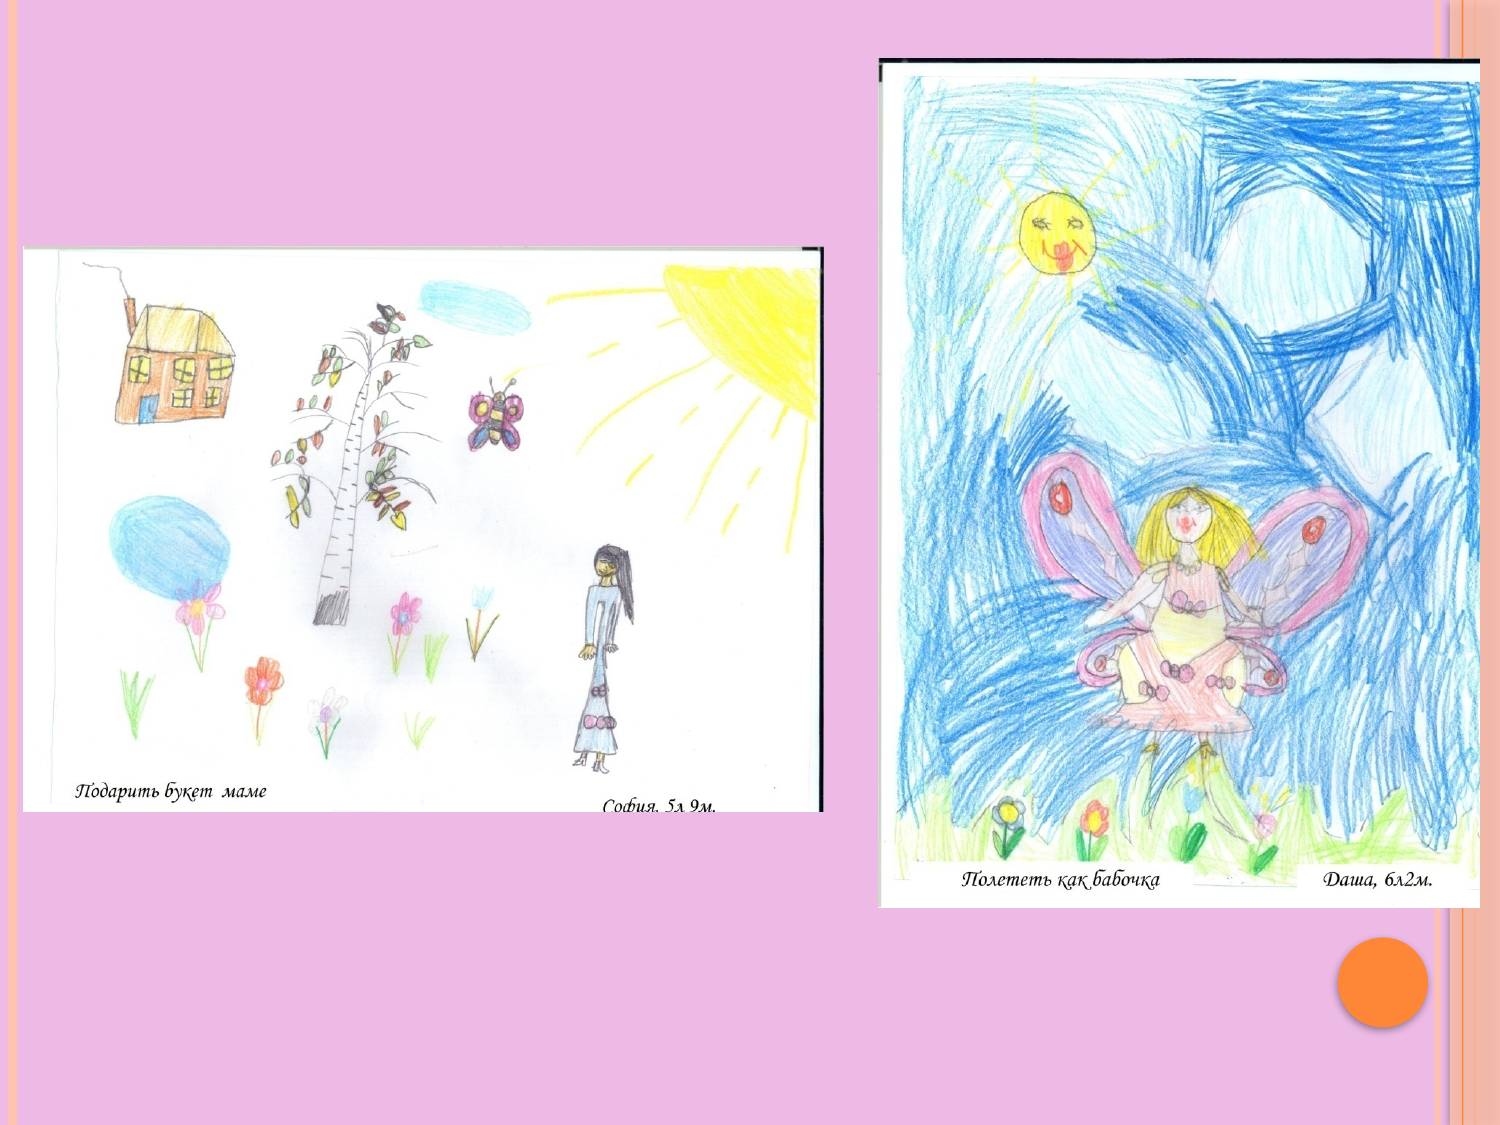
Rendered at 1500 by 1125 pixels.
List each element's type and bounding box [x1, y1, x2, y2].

list [22, 245, 824, 813]
picture [878, 57, 1480, 909]
